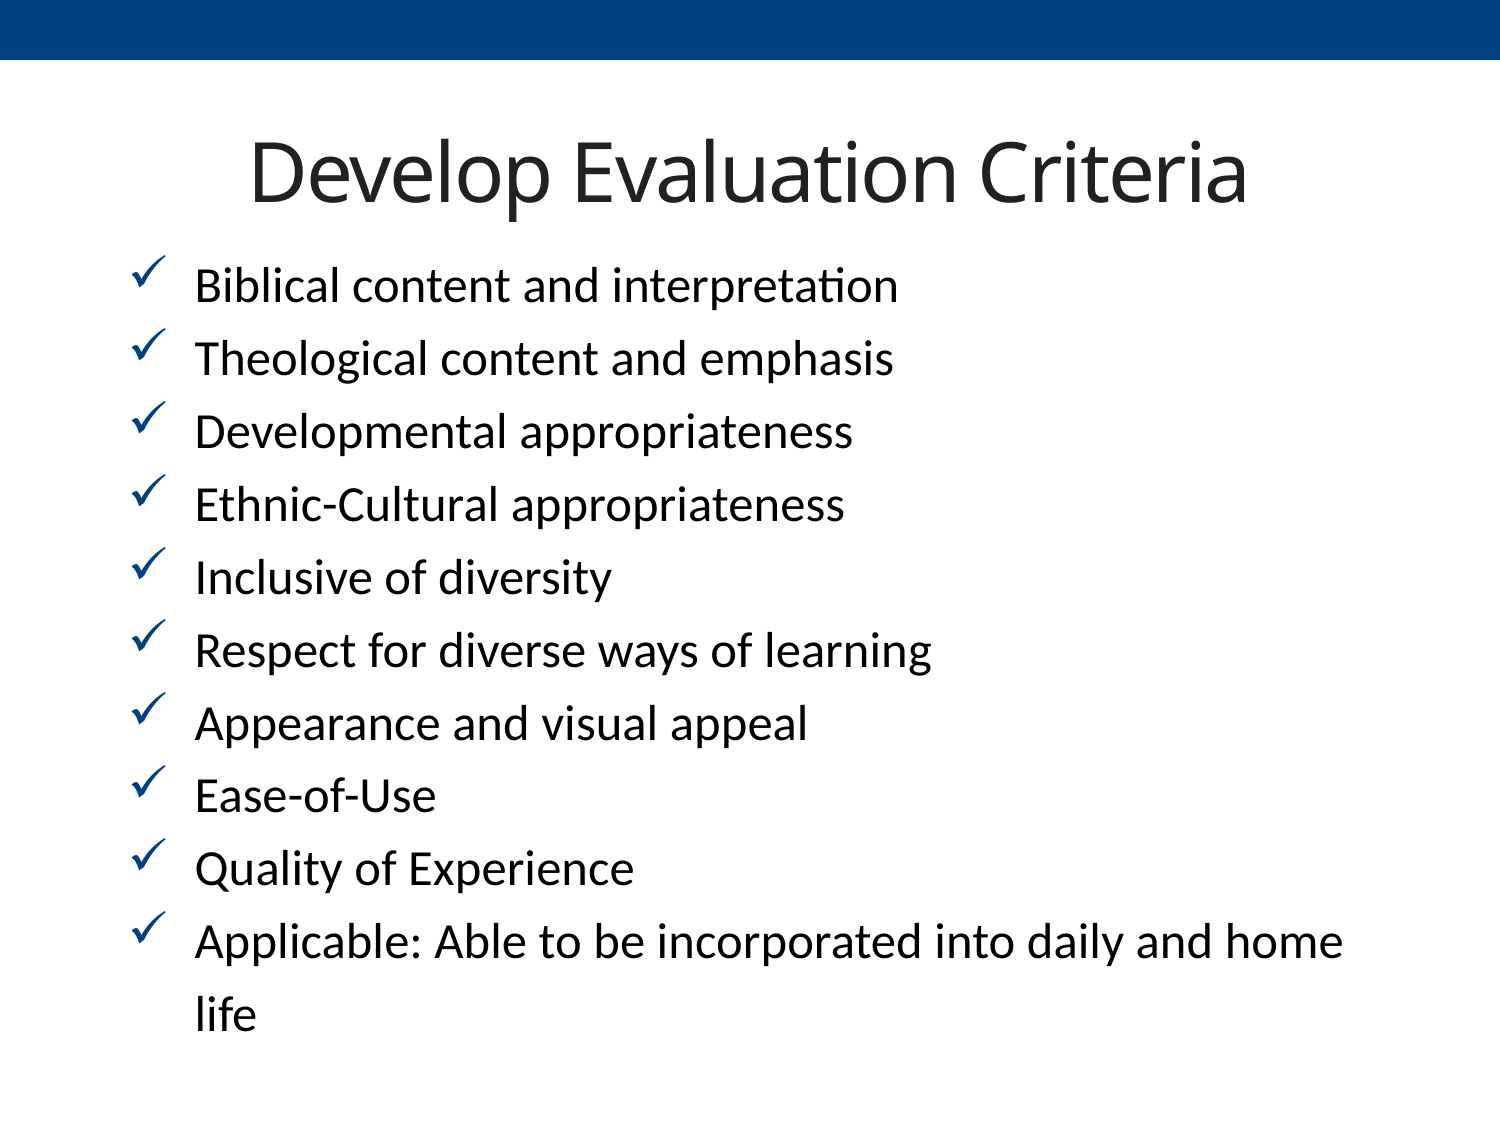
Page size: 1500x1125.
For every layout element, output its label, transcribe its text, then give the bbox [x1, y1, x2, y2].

title Develop Evaluation Criteria [75, 87, 1425, 250]
list Biblical content and interpretation Theological content and emphasis Developmental appropriateness Ethnic-Cultural appropriateness Inclusive of diversity Respect for diverse ways of learning Appearance and visual appeal Ease-of-Use Quality of Experience Applicable: Able to be incorporated into daily and home life [112, 232, 1388, 1053]
